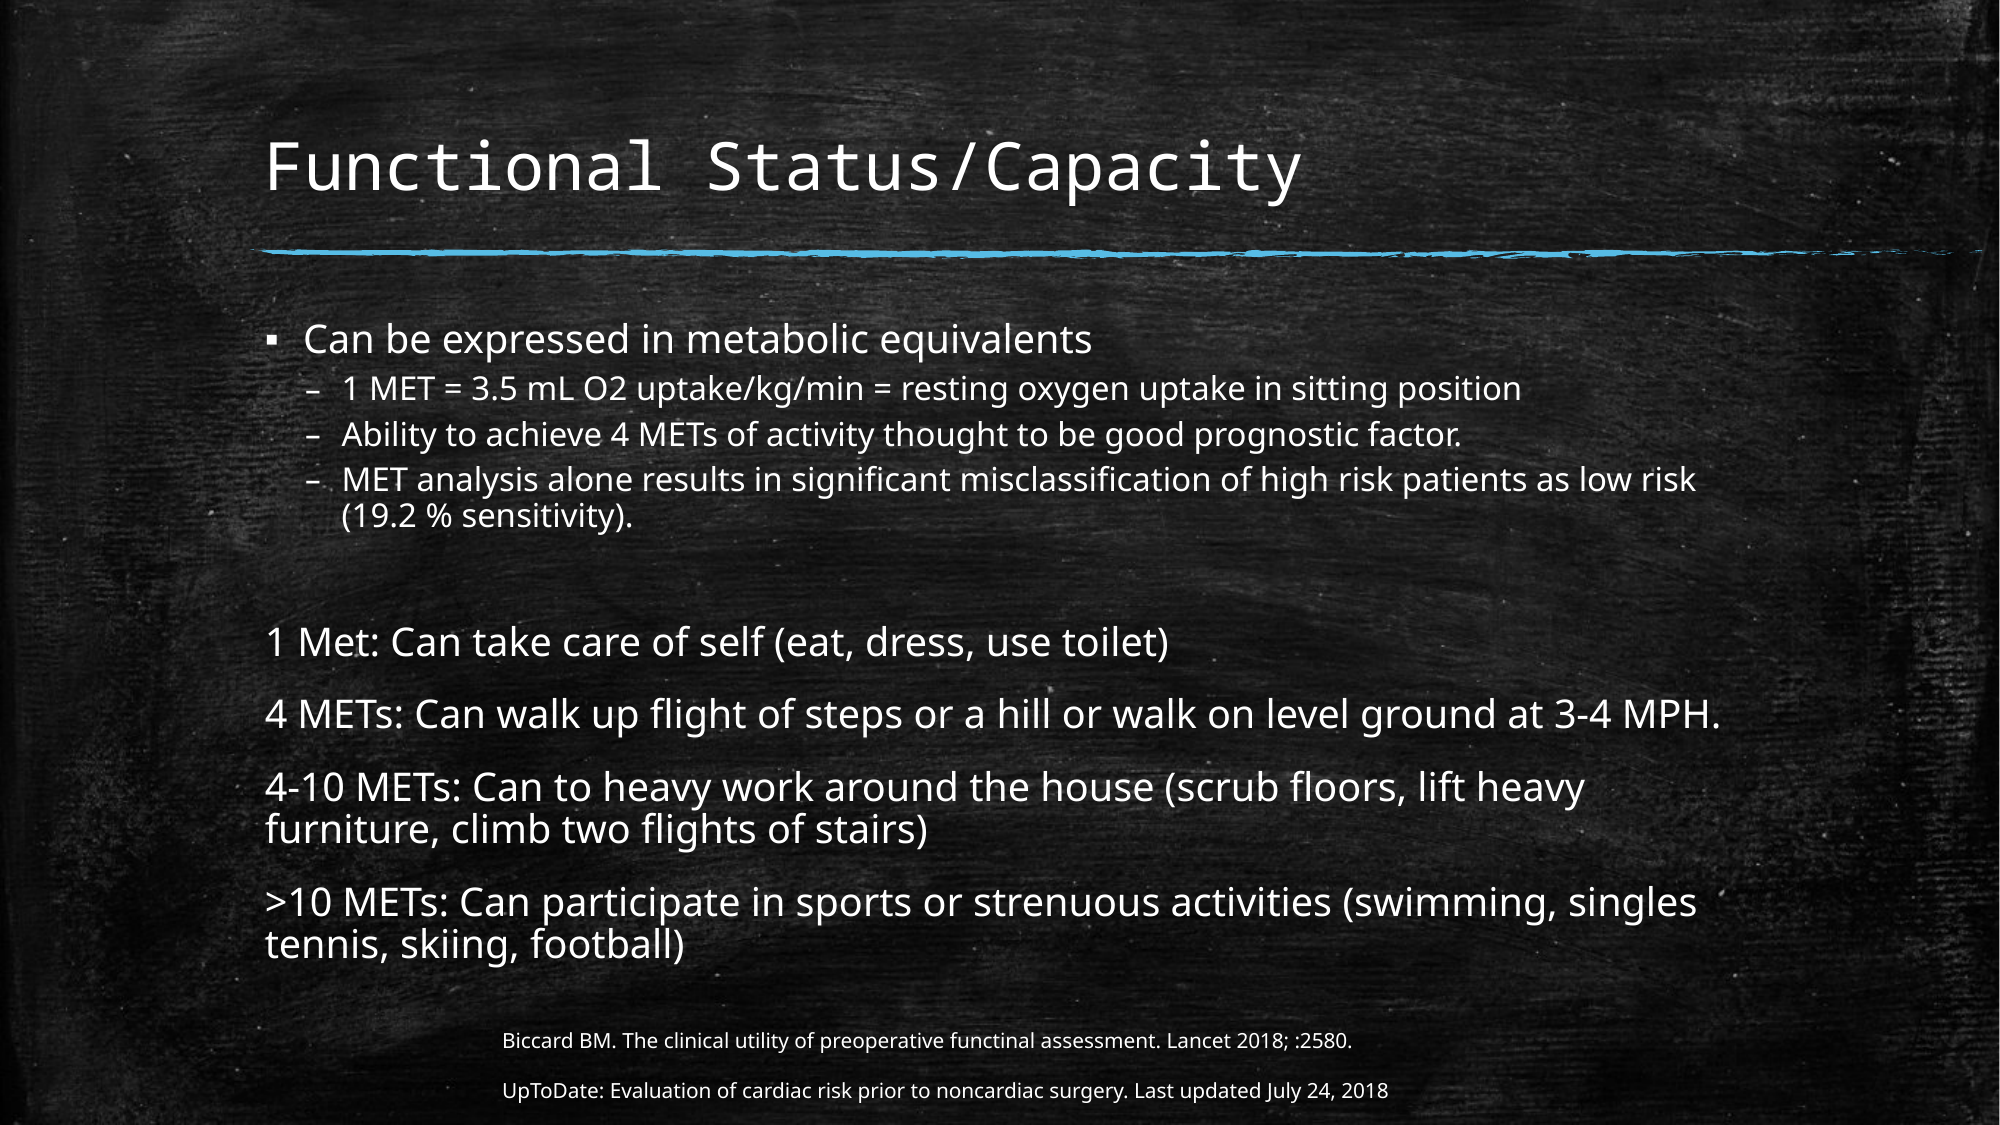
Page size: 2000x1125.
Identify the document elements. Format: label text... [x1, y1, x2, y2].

list Can be expressed in metabolic equivalents 1 MET = 3.5 mL O2 uptake/kg/min = resting oxygen uptake in sitting position Ability to achieve 4 METs of activity thought to be good prognostic factor. MET analysis alone results in significant misclassification of high risk patients as low risk (19.2 % sensitivity). 1 Met: Can take care of self (eat, dress, use toilet) 4 METs: Can walk up flight of steps or a hill or walk on level ground at 3-4 MPH. 4-10 METs: Can to heavy work around the house (scrub floors, lift heavy furniture, climb two flights of stairs) >10 METs: Can participate in sports or strenuous activities (swimming, singles tennis, skiing, football) [249, 312, 1750, 1013]
title Functional Status/Capacity [249, 45, 1750, 213]
text_box Biccard BM. The clinical utility of preoperative functinal assessment. Lancet 2018; :2580. UpToDate: Evaluation of cardiac risk prior to noncardiac surgery. Last updated July 24, 2018 [487, 1020, 1487, 1111]
